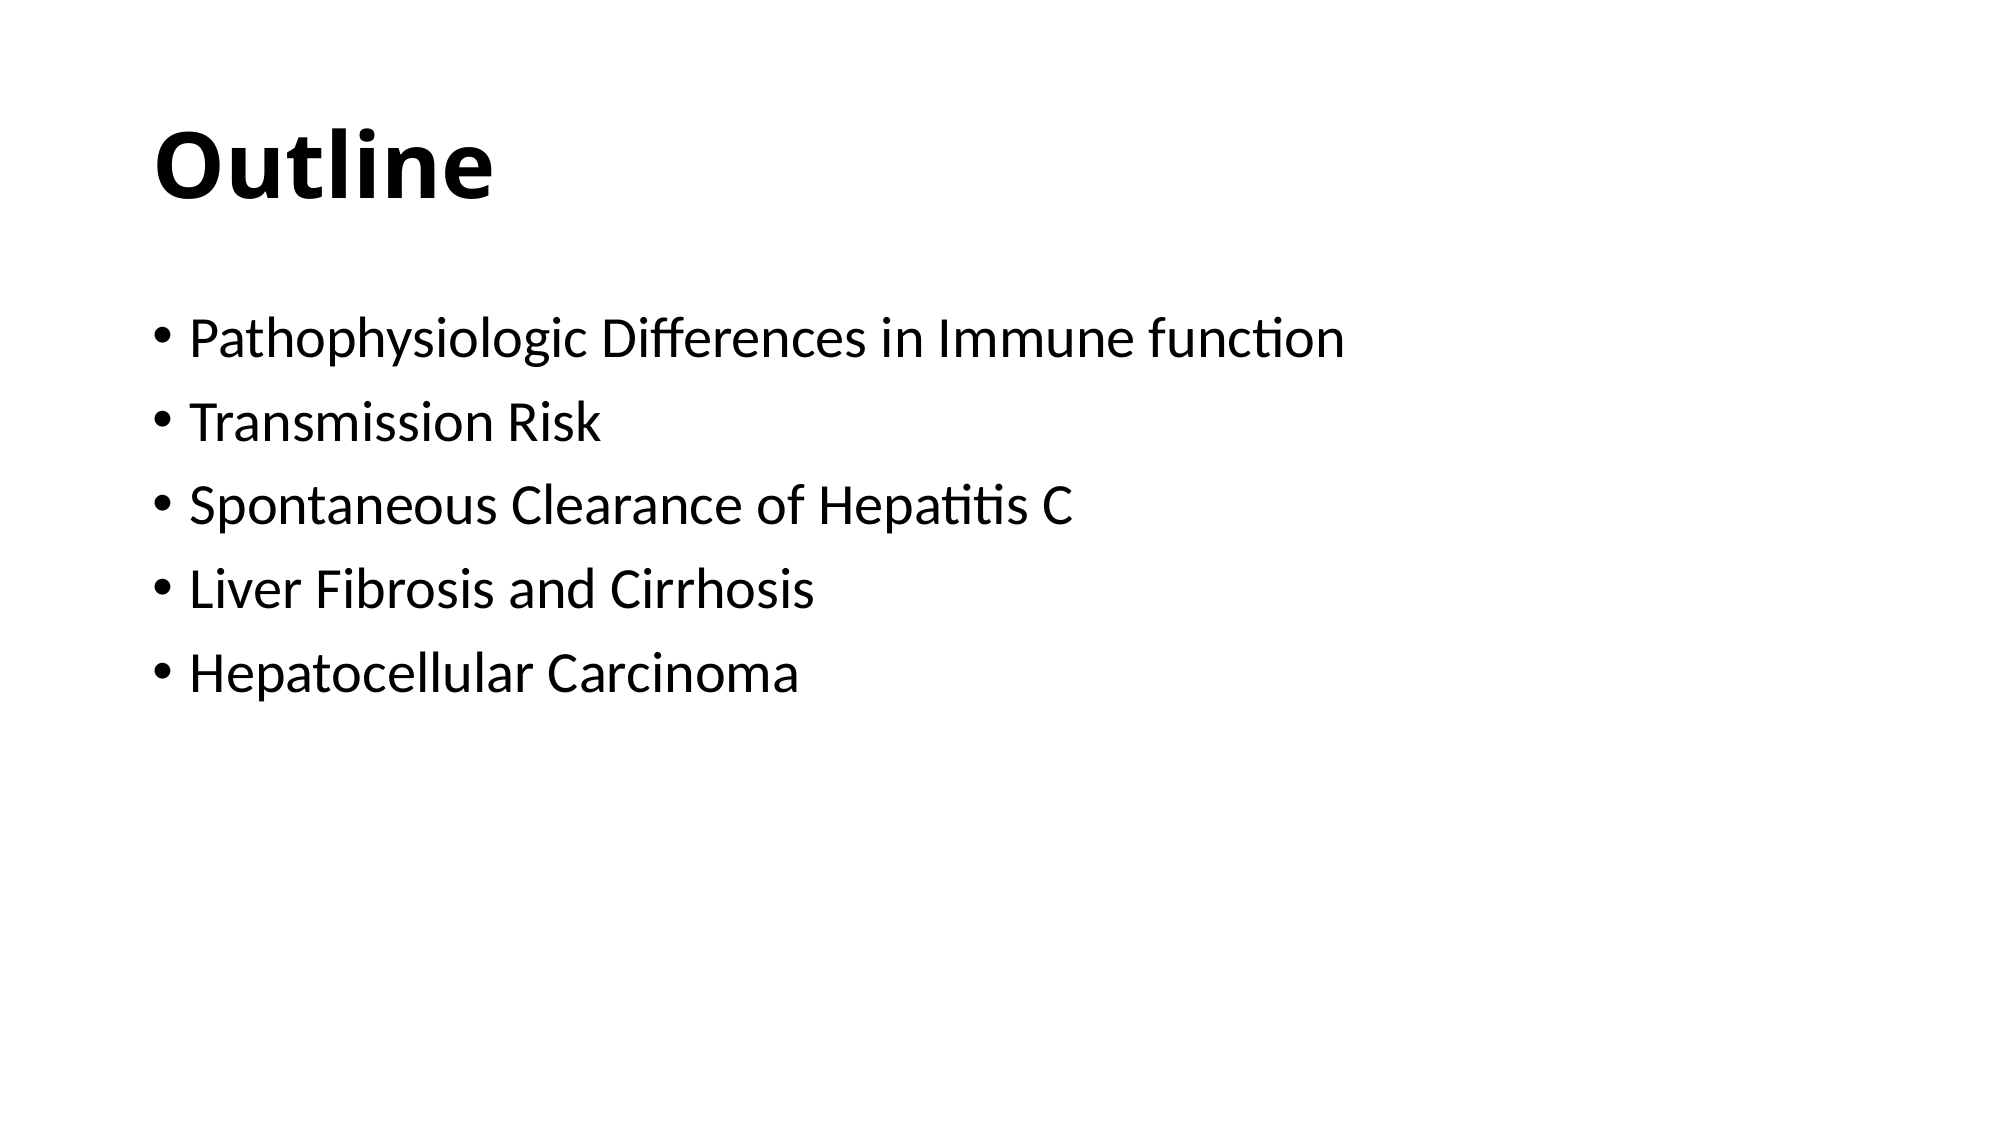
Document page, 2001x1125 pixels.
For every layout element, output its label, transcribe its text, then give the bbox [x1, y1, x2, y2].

title Outline [137, 59, 1863, 278]
list Pathophysiologic Differences in Immune function Transmission Risk Spontaneous Clearance of Hepatitis C Liver Fibrosis and Cirrhosis Hepatocellular Carcinoma [137, 299, 1863, 1014]
